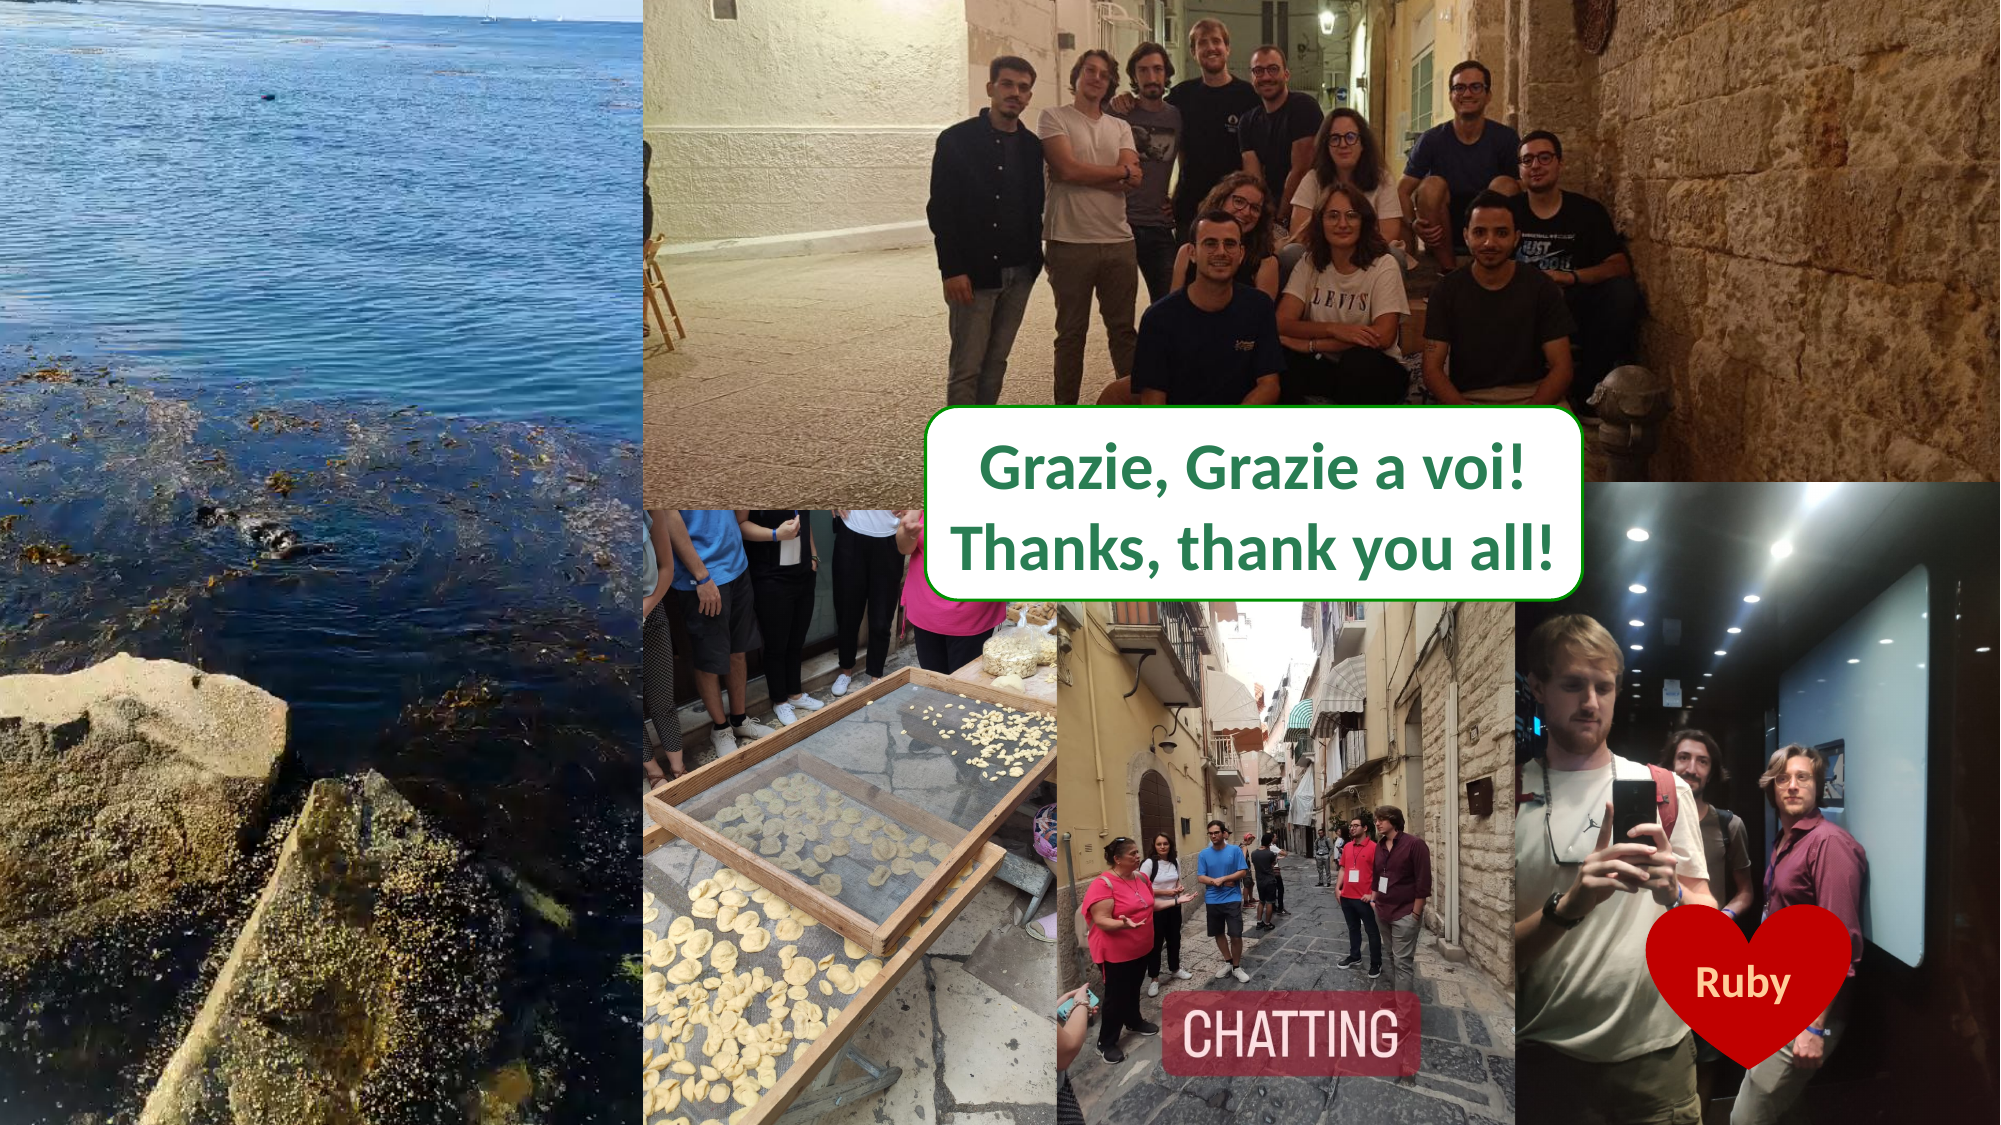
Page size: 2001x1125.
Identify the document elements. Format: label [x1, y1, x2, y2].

text_box [0, 0, 644, 1125]
picture [644, 0, 2000, 1125]
